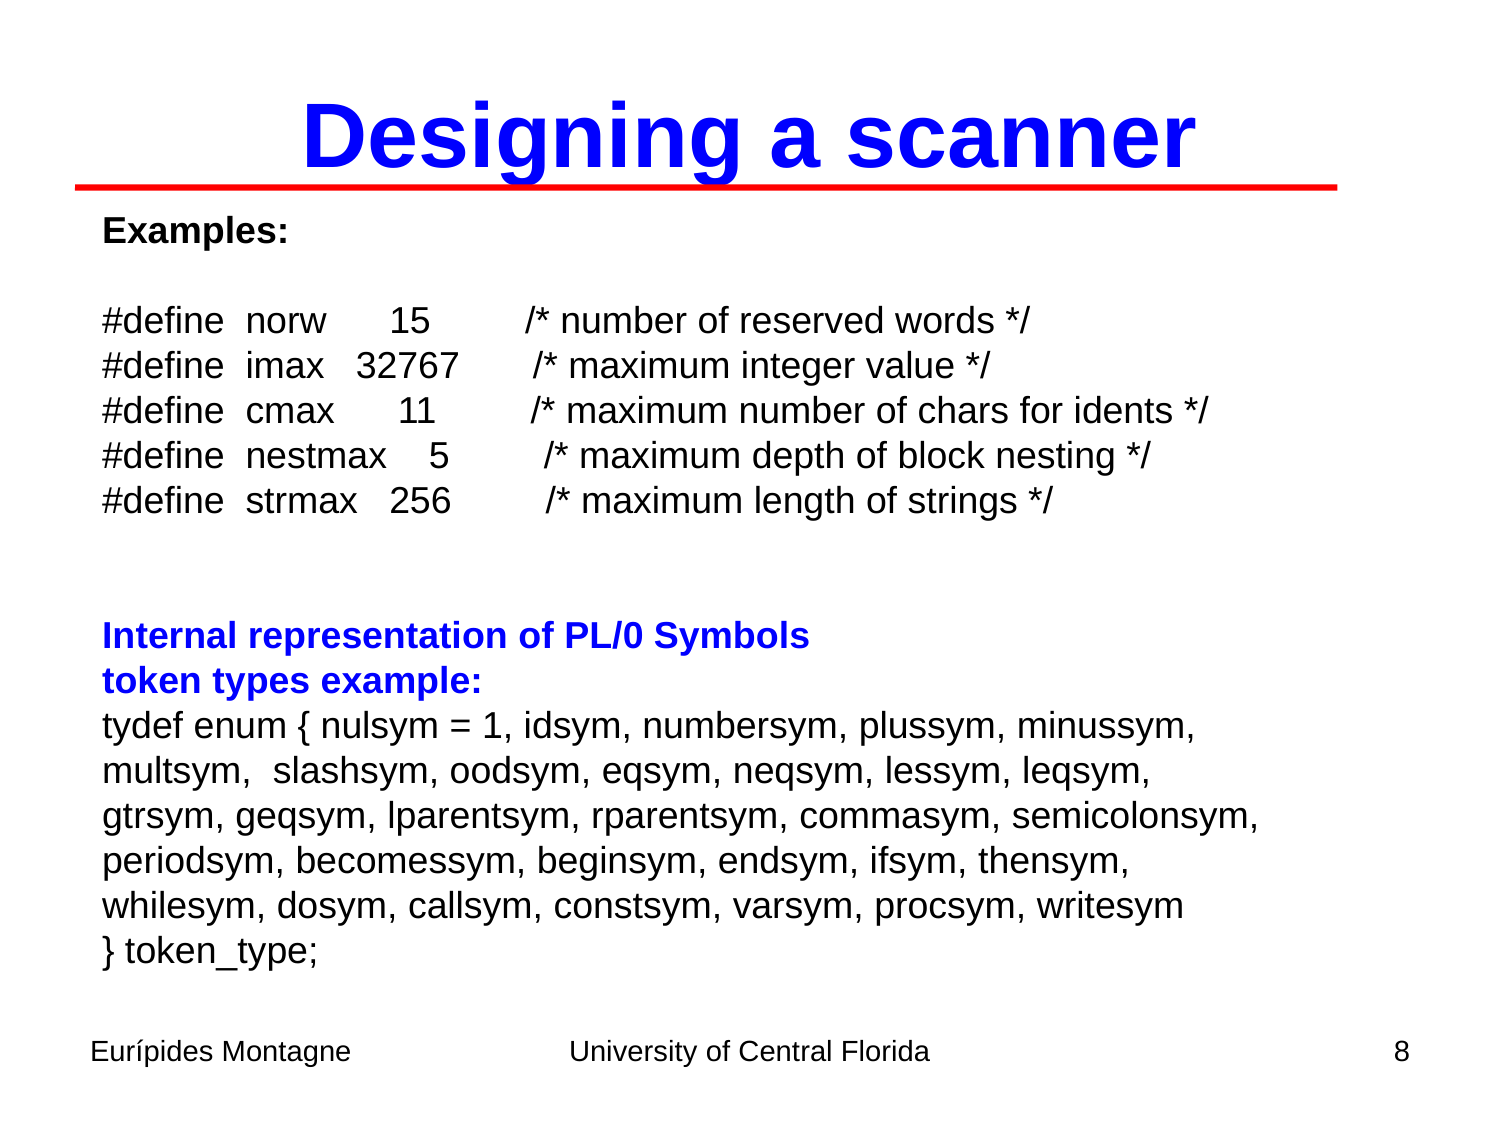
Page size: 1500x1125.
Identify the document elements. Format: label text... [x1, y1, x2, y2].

title Designing a scanner [74, 37, 1426, 226]
footer University of Central Florida [512, 1024, 988, 1103]
slide_number 8 [1074, 1024, 1426, 1103]
slide_number Eurípides Montagne [74, 1024, 426, 1103]
text_box Examples: #define norw 15 /* number of reserved words */ #define imax 32767 /* maximum integer value */ #define cmax 11 /* maximum number of chars for idents */ #define nestmax 5 /* maximum depth of block nesting */ #define strmax 256 /* maximum length of strings */ Internal representation of PL/0 Symbols token types example: tydef enum { nulsym = 1, idsym, numbersym, plussym, minussym, multsym, slashsym, oodsym, eqsym, neqsym, lessym, leqsym, gtrsym, geqsym, lparentsym, rparentsym, commasym, semicolonsym, periodsym, becomessym, beginsym, endsym, ifsym, thensym, whilesym, dosym, callsym, constsym, varsym, procsym, writesym } token_type; [87, 153, 1335, 1024]
